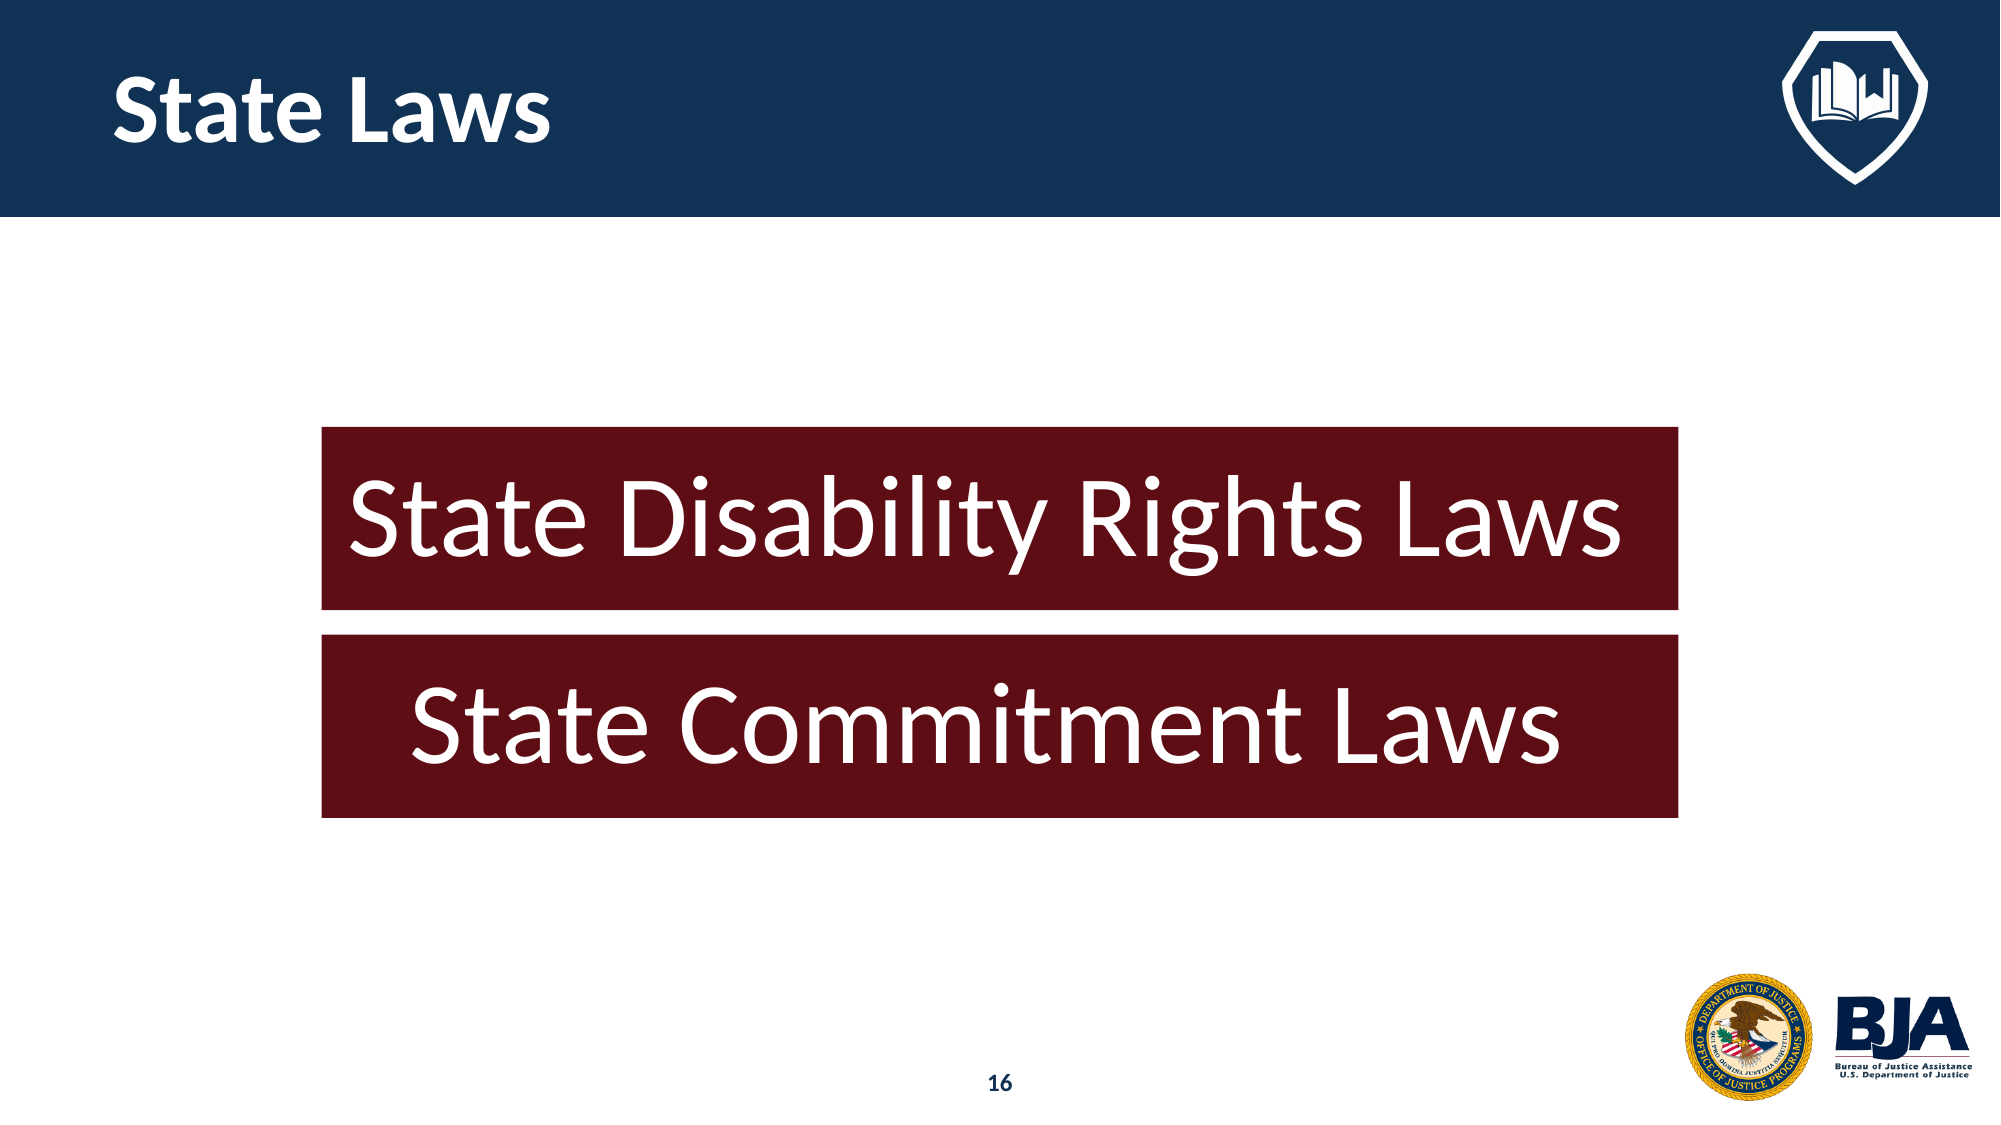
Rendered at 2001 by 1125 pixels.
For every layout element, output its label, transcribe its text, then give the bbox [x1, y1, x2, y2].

title State Laws [97, 59, 1903, 161]
list State Disability Rights Laws [321, 426, 1679, 611]
picture [1768, 14, 1942, 188]
list State Commitment Laws [321, 634, 1679, 818]
picture [1681, 970, 1975, 1103]
